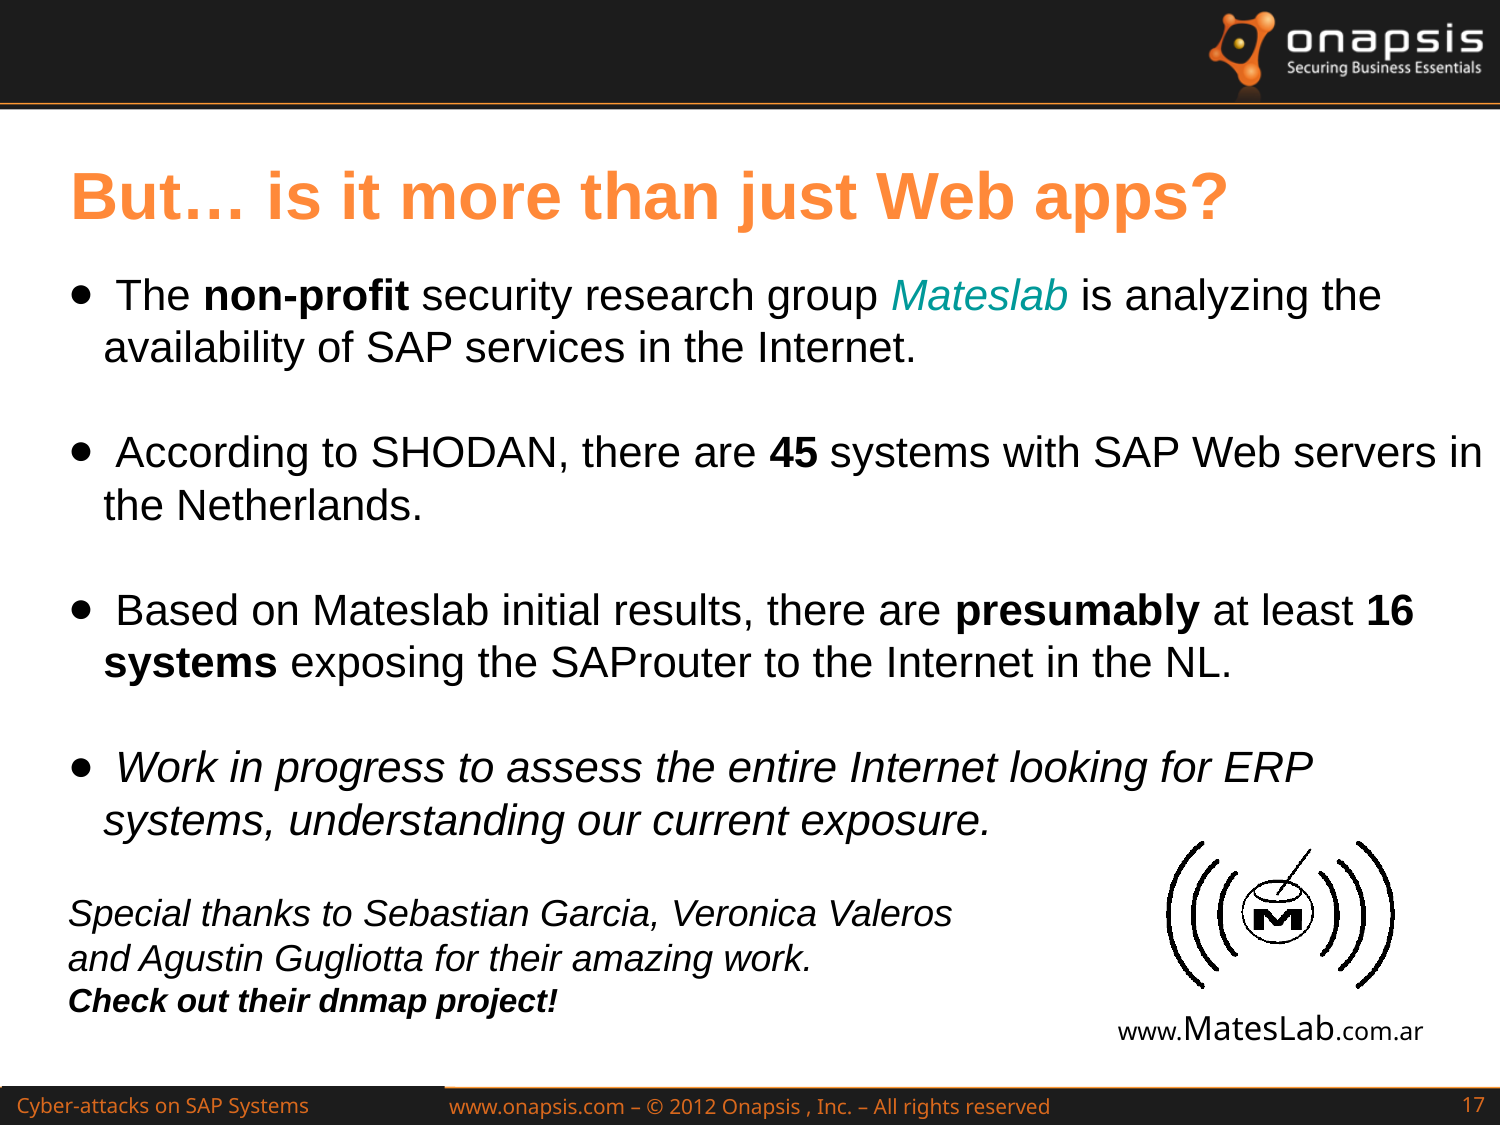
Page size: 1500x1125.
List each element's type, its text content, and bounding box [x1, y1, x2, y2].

text_box The non-profit security research group Mateslab is analyzing the availability of SAP services in the Internet. According to SHODAN, there are 45 systems with SAP Web servers in the Netherlands. Based on Mateslab initial results, there are presumably at least 16 systems exposing the SAProuter to the Internet in the NL. Work in progress to assess the entire Internet looking for ERP systems, understanding our current exposure. Special thanks to Sebastian Garcia, Veronica Valeros and Agustin Gugliotta for their amazing work. Check out their dnmap project! [53, 259, 1500, 1027]
text_box But… is it more than just Web apps? [55, 121, 1248, 241]
picture [1198, 2, 1492, 102]
text_box Cyber-attacks on SAP Systems [1, 1086, 445, 1124]
picture [1151, 833, 1409, 998]
text_box www.MatesLab.com.ar [1102, 987, 1439, 1055]
